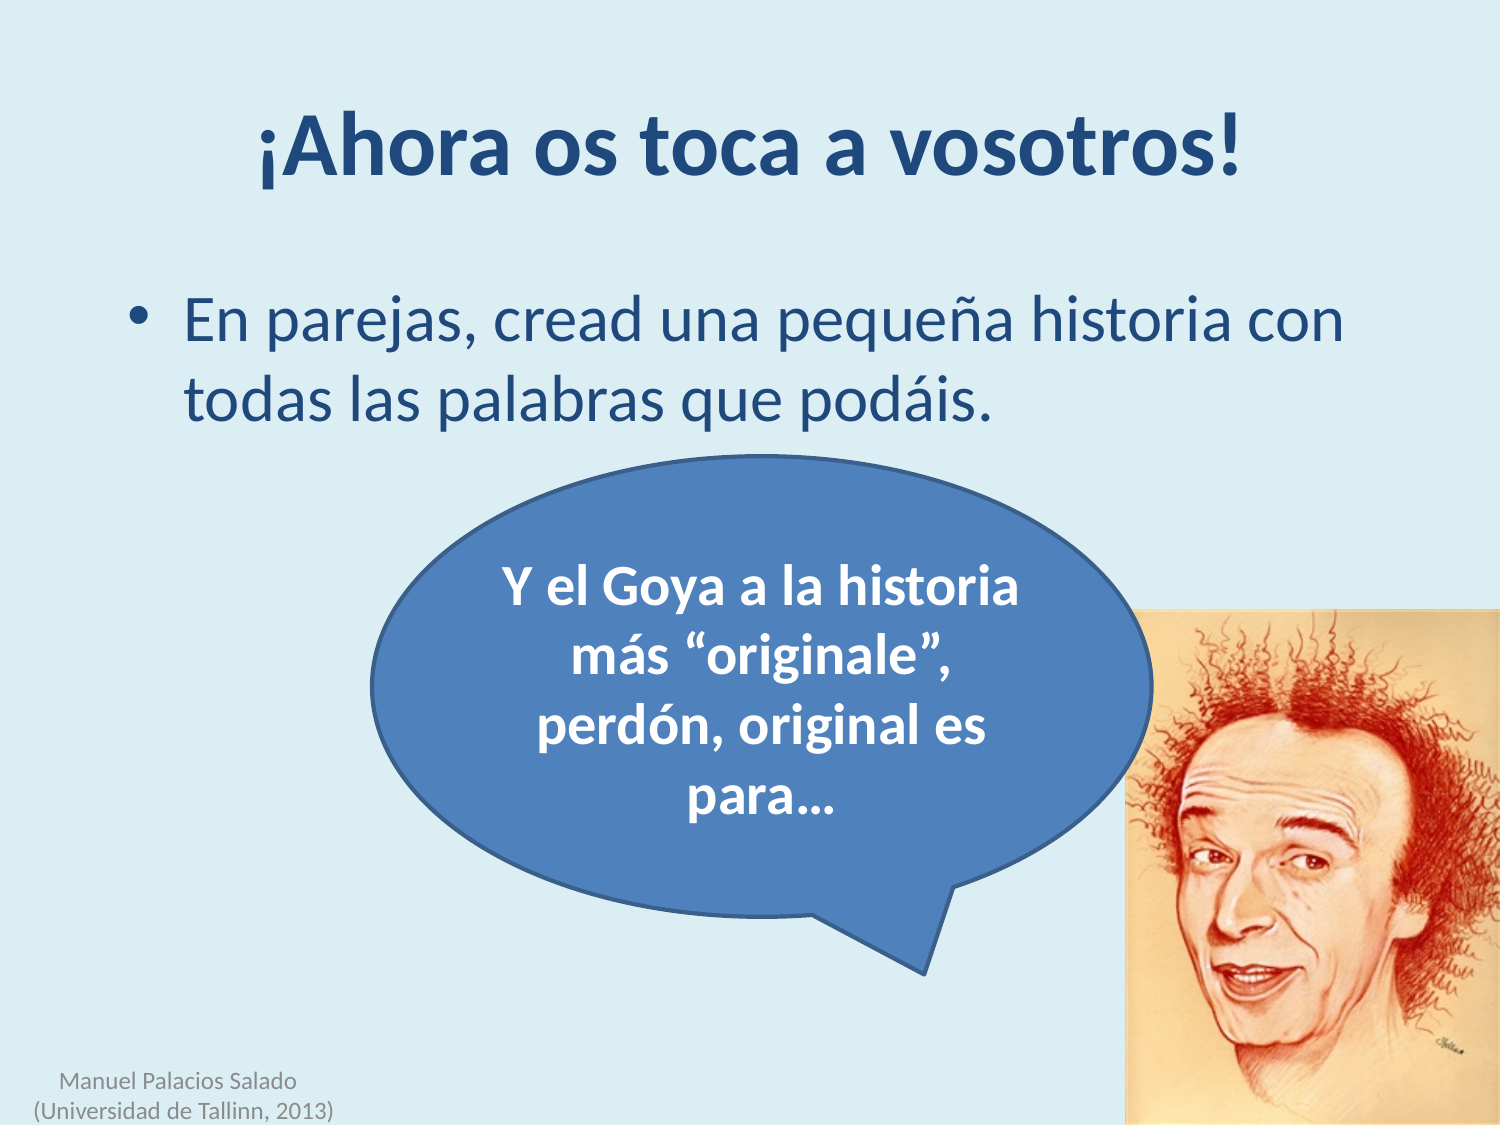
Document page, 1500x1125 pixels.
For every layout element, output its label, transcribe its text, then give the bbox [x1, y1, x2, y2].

text_box Y el Goya a la historia más “originale”, perdón, original es para… [369, 454, 1131, 977]
footer Manuel Palacios Salado (Universidad de Tallinn, 2013) [0, 1065, 422, 1125]
list En parejas, cread una pequeña historia con todas las palabras que podáis. [112, 267, 1463, 449]
title ¡Ahora os toca a vosotros! [75, 45, 1425, 233]
picture [1124, 609, 1500, 1125]
